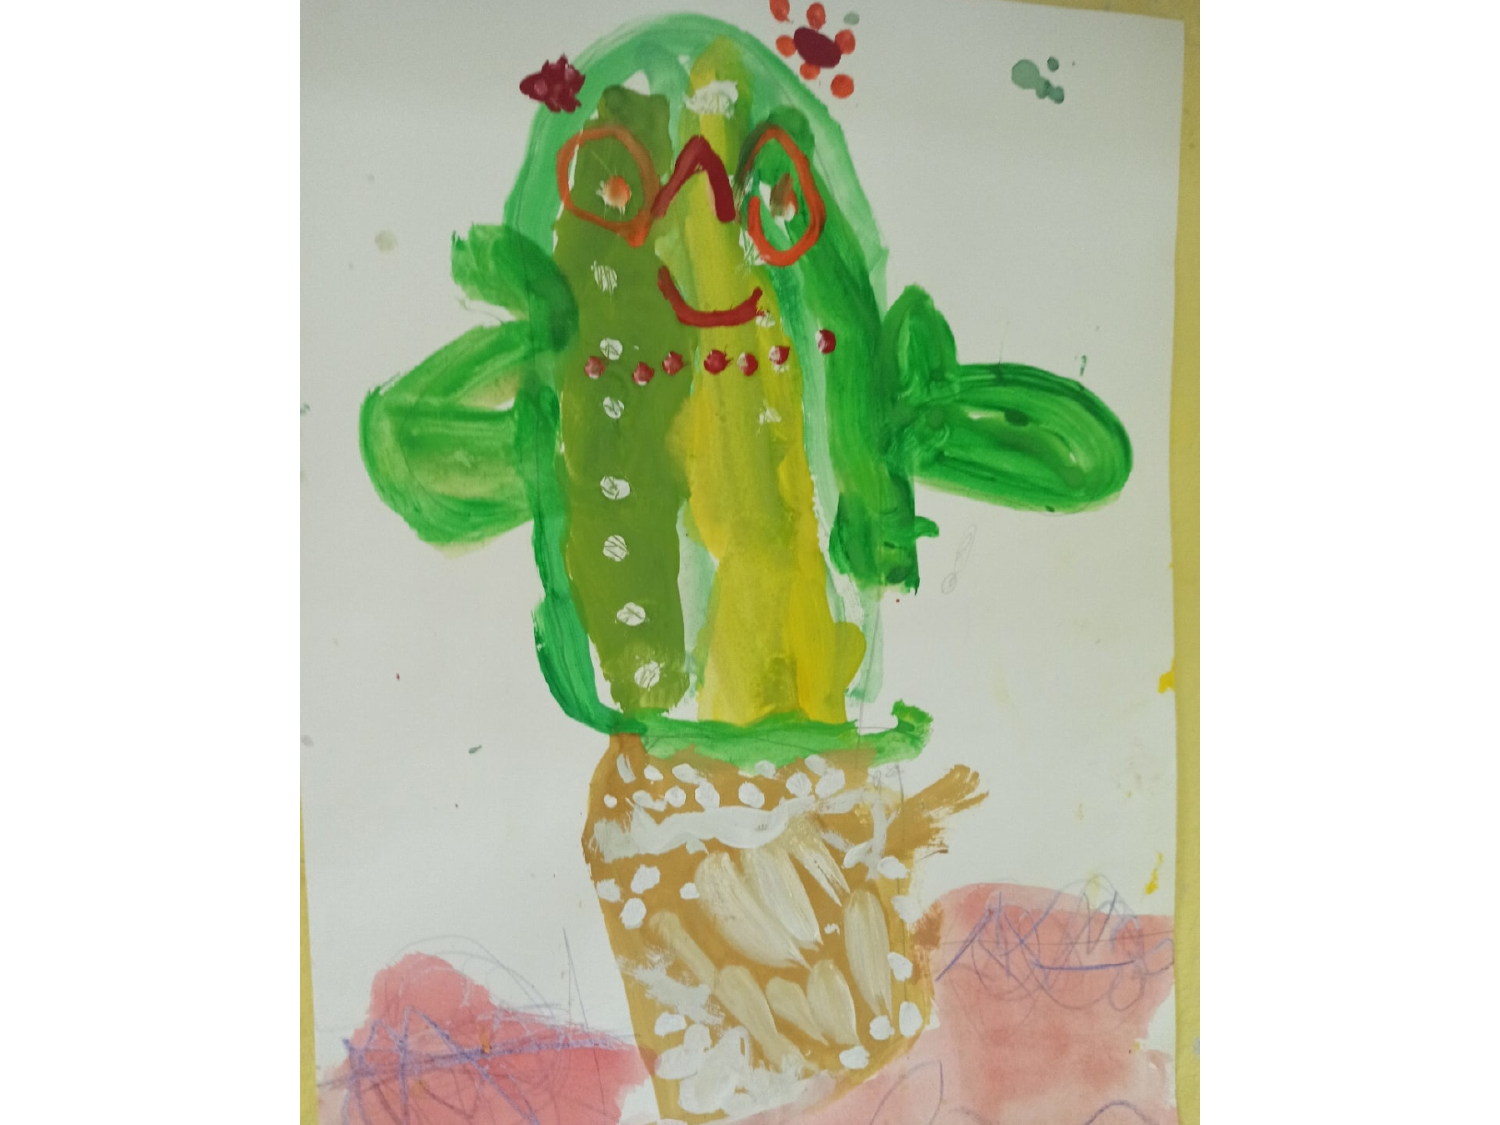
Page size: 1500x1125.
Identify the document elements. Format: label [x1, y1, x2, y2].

picture [299, 0, 1200, 1125]
